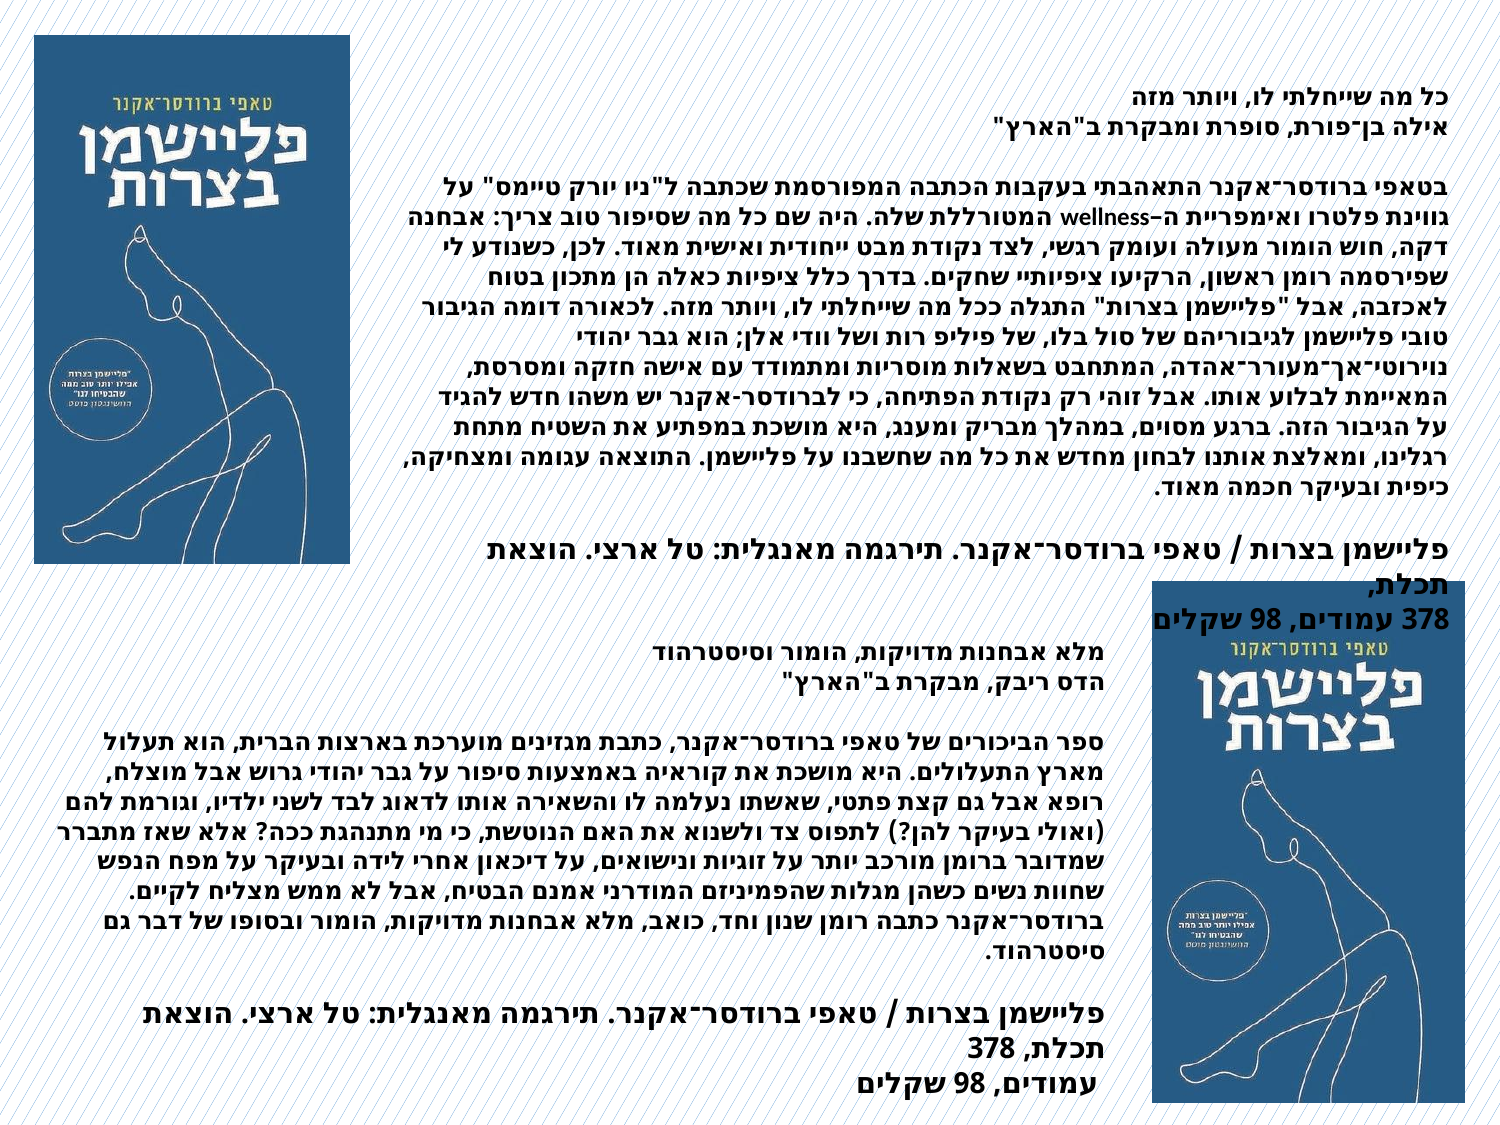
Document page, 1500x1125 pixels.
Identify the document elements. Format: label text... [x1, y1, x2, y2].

picture [34, 35, 350, 564]
picture [1152, 581, 1465, 1103]
text_box מלא אבחנות מדויקות, הומור וסיסטרהוד הדס ריבק, מבקרת ב"הארץ" ספר הביכורים של טאפי ברודסר־אקנר, כתבת מגזינים מוערכת בארצות הברית, הוא תעלול מארץ התעלולים. היא מושכת את קוראיה באמצעות סיפור על גבר יהודי גרוש אבל מוצלח, רופא אבל גם קצת פתטי, שאשתו נעלמה לו והשאירה אותו לדאוג לבד לשני ילדיו, וגורמת להם (ואולי בעיקר להן?) לתפוס צד ולשנוא את האם הנוטשת, כי מי מתנהגת ככה? אלא שאז מתברר שמדובר ברומן מורכב יותר על זוגיות ונישואים, על דיכאון אחרי לידה ובעיקר על מפח הנפש שחוות נשים כשהן מגלות שהפמיניזם המודרני אמנם הבטיח, אבל לא ממש מצליח לקיים. ברודסר־אקנר כתבה רומן שנון וחד, כואב, מלא אבחנות מדויקות, הומור ובסופו של דבר גם סיסטרהוד. פליישמן בצרות / טאפי ברודסר־אקנר. תירגמה מאנגלית: טל ארצי. הוצאת תכלת, 378 עמודים, 98 שקלים [41, 627, 1121, 1125]
text_box כל מה שייחלתי לו, ויותר מזה אילה בן־פורת, סופרת ומבקרת ב"הארץ" בטאפי ברודסר־אקנר התאהבתי בעקבות הכתבה המפורסמת שכתבה ל"ניו יורק טיימס" על גווינת פלטרו ואימפריית ה–wellness המטורללת שלה. היה שם כל מה שסיפור טוב צריך: אבחנה דקה, חוש הומור מעולה ועומק רגשי, לצד נקודת מבט ייחודית ואישית מאוד. לכן, כשנודע לי שפירסמה רומן ראשון, הרקיעו ציפיותיי שחקים. בדרך כלל ציפיות כאלה הן מתכון בטוח לאכזבה, אבל "פליישמן בצרות" התגלה ככל מה שייחלתי לו, ויותר מזה. לכאורה דומה הגיבור טובי פליישמן לגיבוריהם של סול בלו, של פיליפ רות ושל וודי אלן; הוא גבר יהודי נוירוטי־אך־מעורר־אהדה, המתחבט בשאלות מוסריות ומתמודד עם אישה חזקה ומסרסת, המאיימת לבלוע אותו. אבל זוהי רק נקודת הפתיחה, כי לברודסר-אקנר יש משהו חדש להגיד על הגיבור הזה. ברגע מסוים, במהלך מבריק ומענג, היא מושכת במפתיע את השטיח מתחת רגלינו, ומאלצת אותנו לבחון מחדש את כל מה שחשבנו על פליישמן. התוצאה עגומה ומצחיקה, כיפית ובעיקר חכמה מאוד. פליישמן בצרות / טאפי ברודסר־אקנר. תירגמה מאנגלית: טל ארצי. הוצאת תכלת, 378 עמודים, 98 שקלים [386, 73, 1465, 643]
